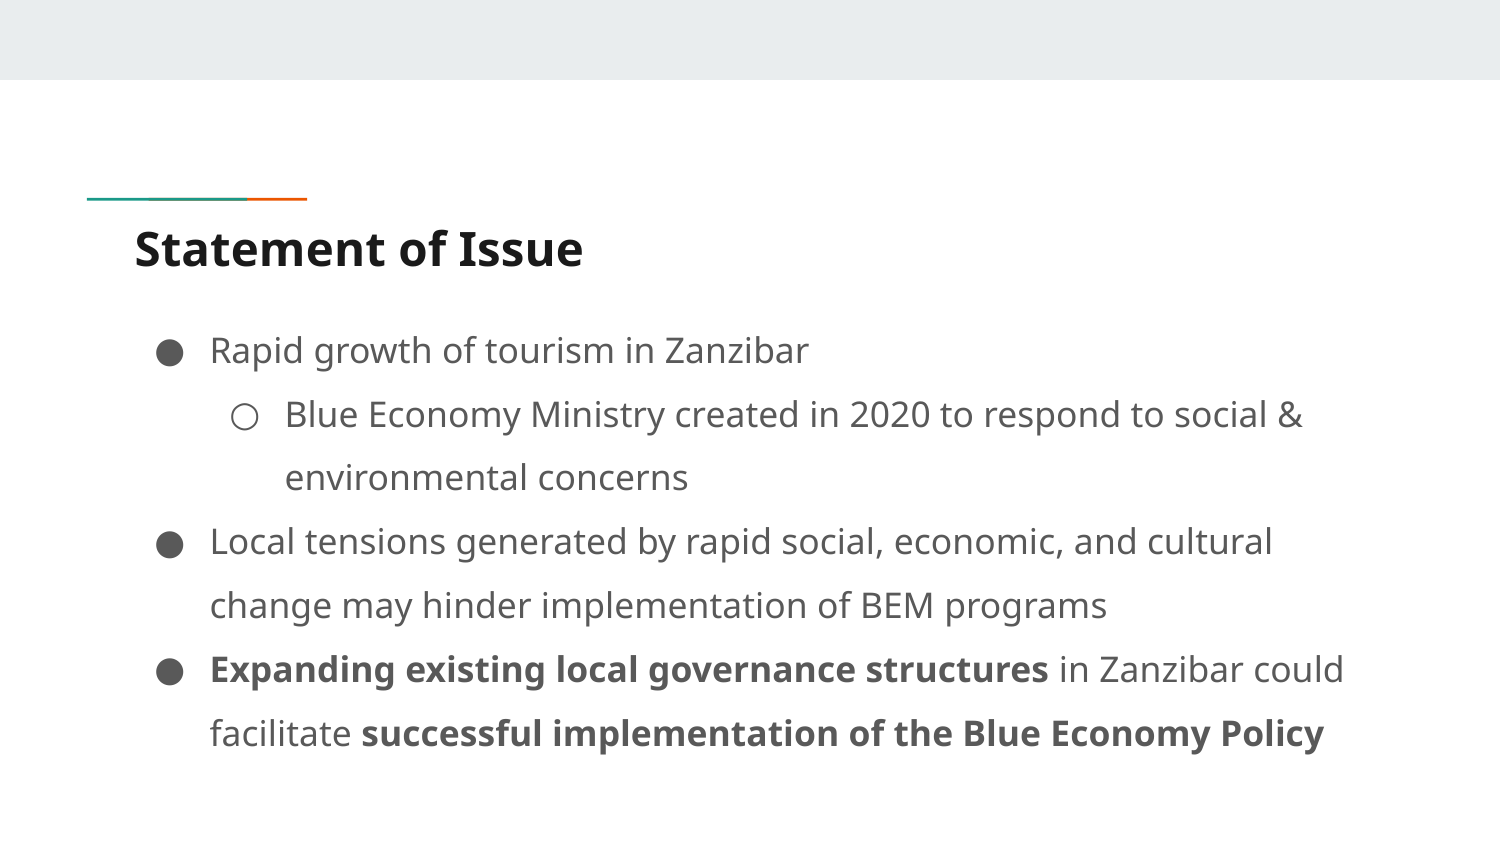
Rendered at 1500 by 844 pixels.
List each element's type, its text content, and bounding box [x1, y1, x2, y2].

list Rapid growth of tourism in Zanzibar Blue Economy Ministry created in 2020 to respond to social & environmental concerns Local tensions generated by rapid social, economic, and cultural change may hinder implementation of BEM programs Expanding existing local governance structures in Zanzibar could facilitate successful implementation of the Blue Economy Policy [119, 291, 1389, 758]
title Statement of Issue [119, 203, 1381, 291]
